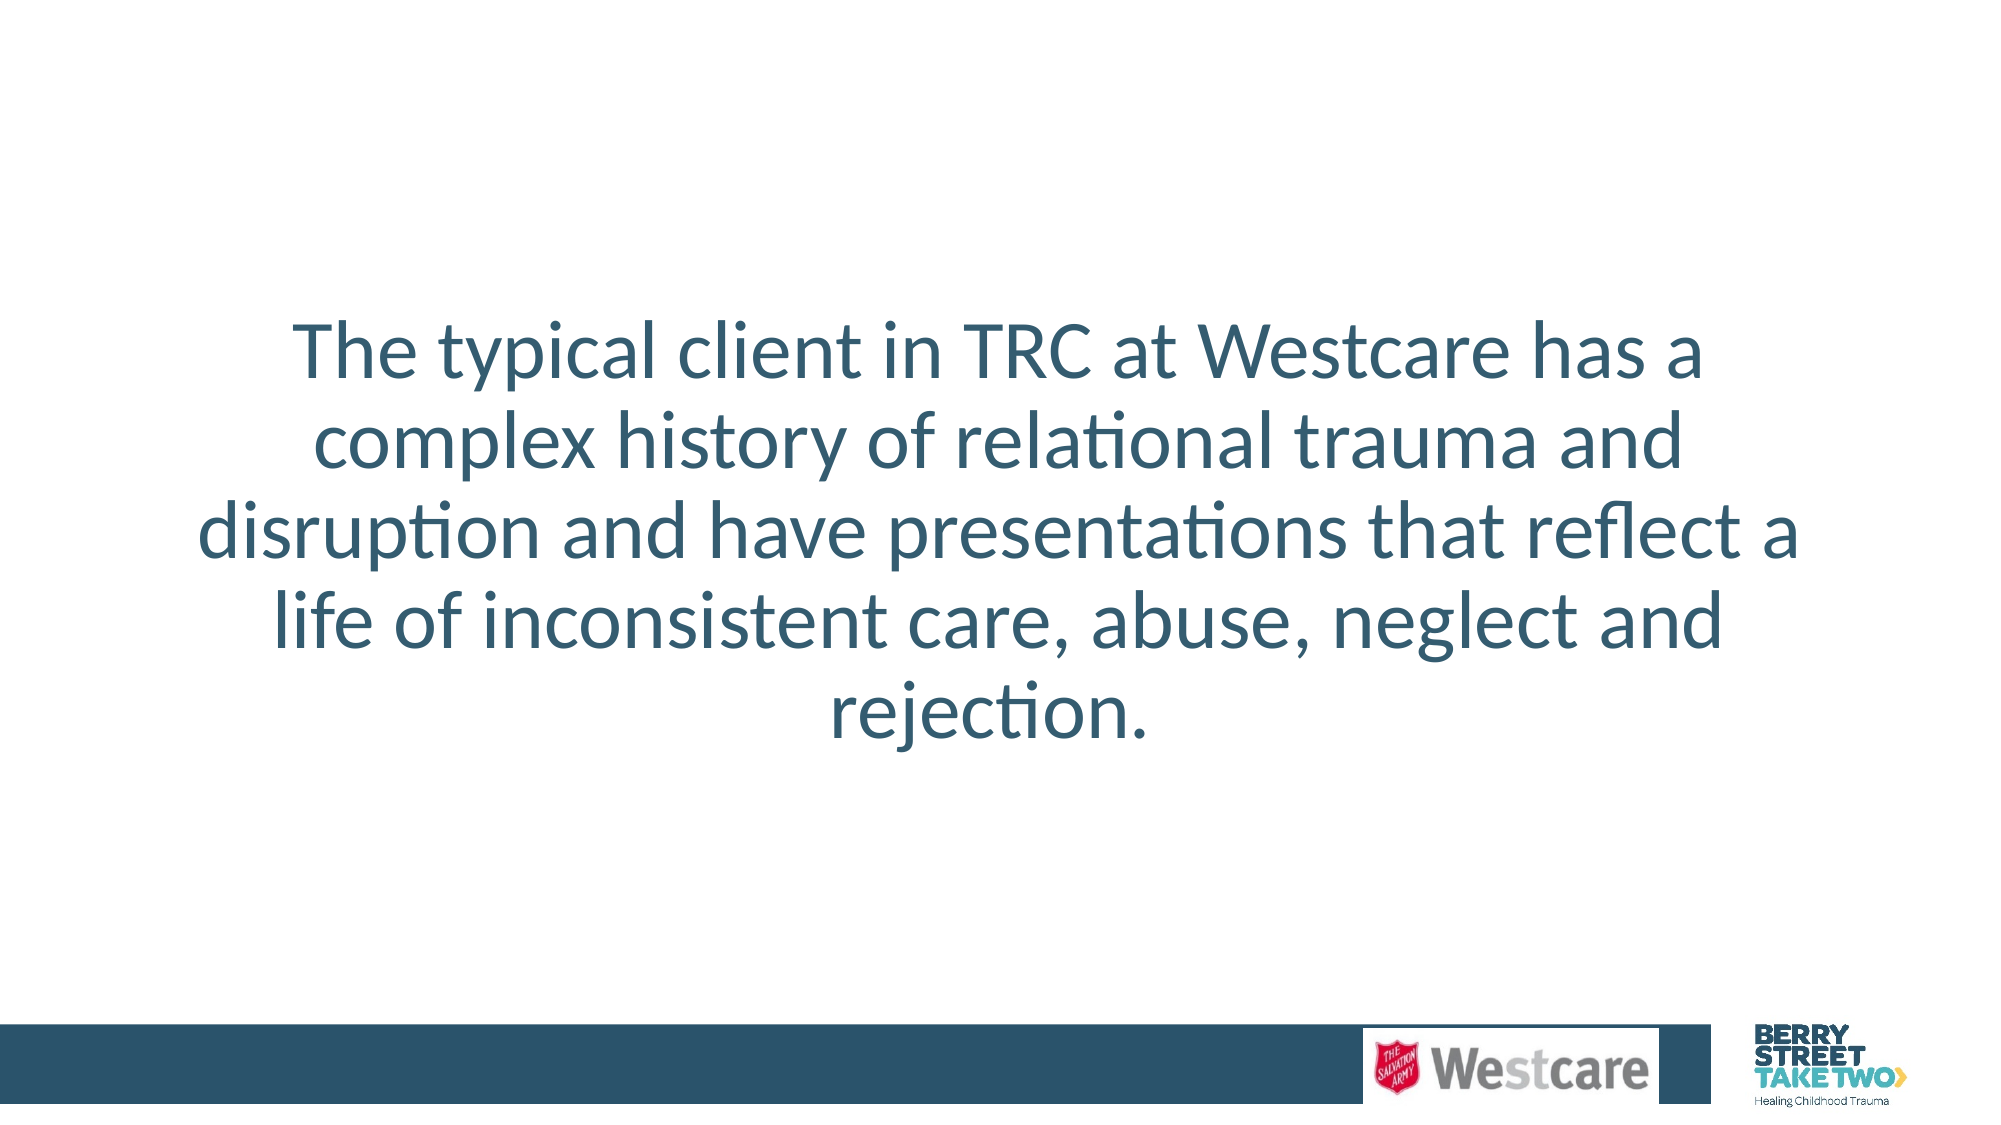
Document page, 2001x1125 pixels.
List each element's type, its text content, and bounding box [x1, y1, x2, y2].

list The typical client in TRC at Westcare has a complex history of relational trauma and disruption and have presentations that reflect a life of inconsistent care, abuse, neglect and rejection. [137, 299, 1863, 1014]
picture [1362, 1028, 1659, 1106]
picture [1745, 1015, 1916, 1116]
